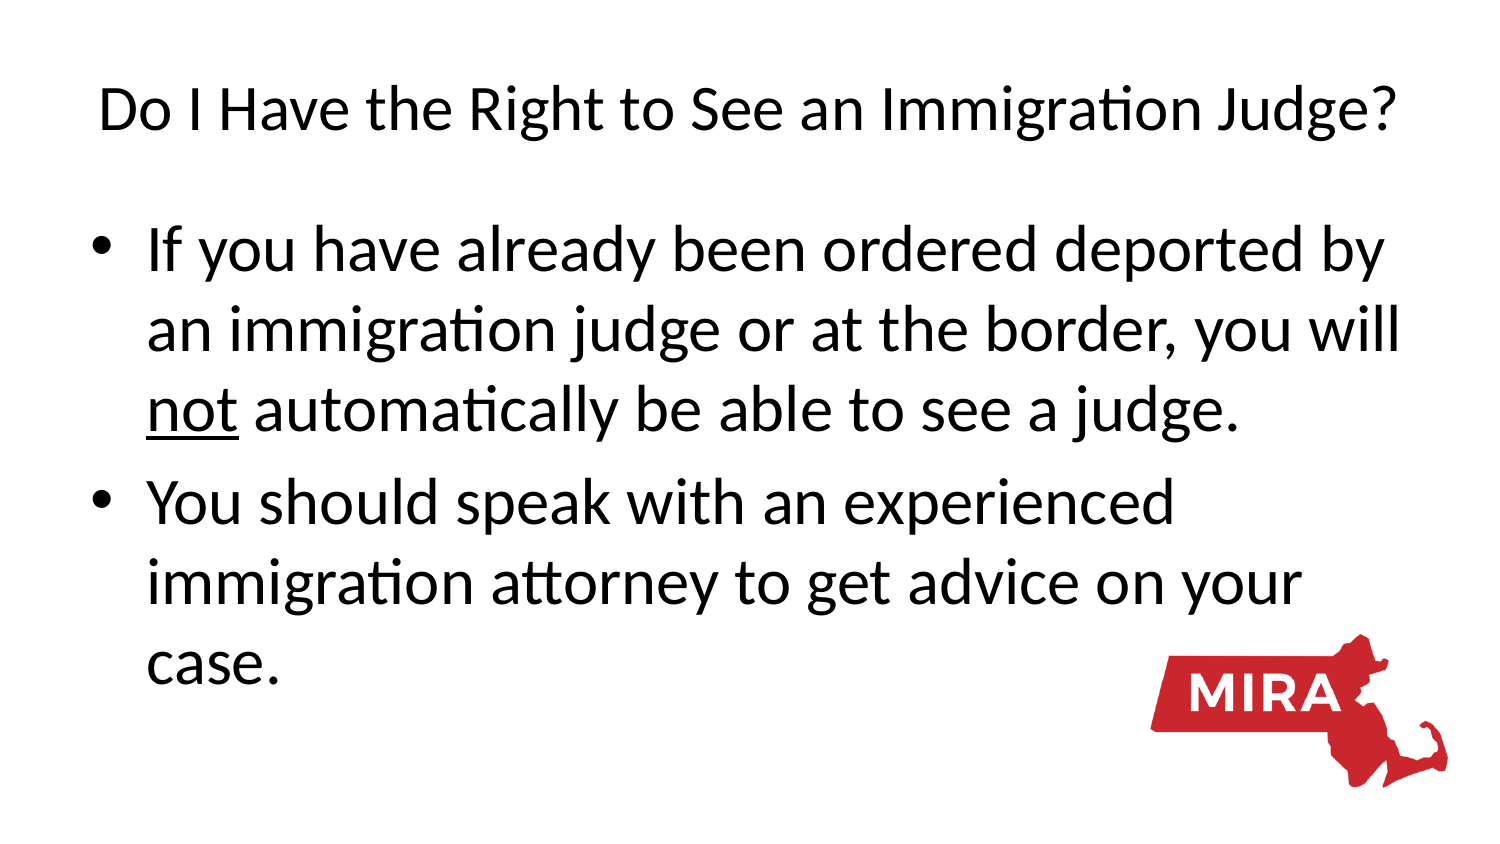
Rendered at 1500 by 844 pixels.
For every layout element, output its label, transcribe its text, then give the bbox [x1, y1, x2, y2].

list If you have already been ordered deported by an immigration judge or at the border, you will not automatically be able to see a judge. You should speak with an experienced immigration attorney to get advice on your case. [75, 196, 1425, 754]
title Do I Have the Right to See an Immigration Judge? [75, 33, 1425, 175]
picture [1149, 634, 1449, 796]
